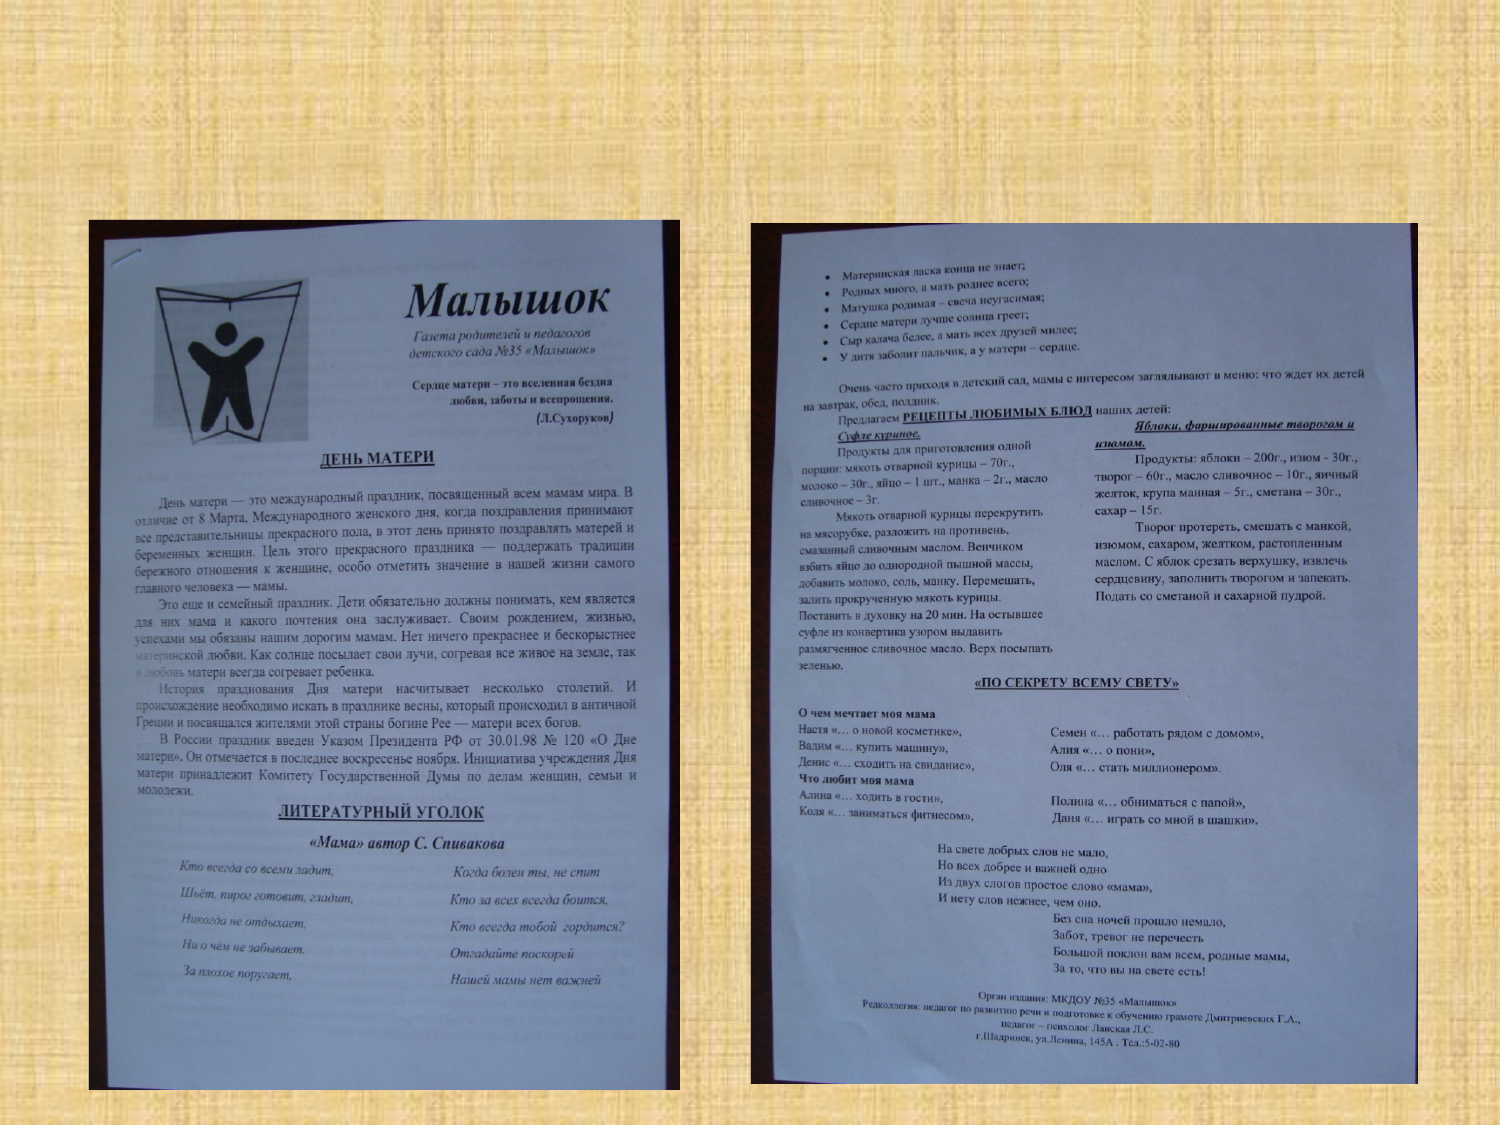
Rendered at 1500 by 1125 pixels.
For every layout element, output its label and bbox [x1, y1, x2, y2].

picture [0, 0, 1500, 1125]
list [653, 318, 1500, 988]
